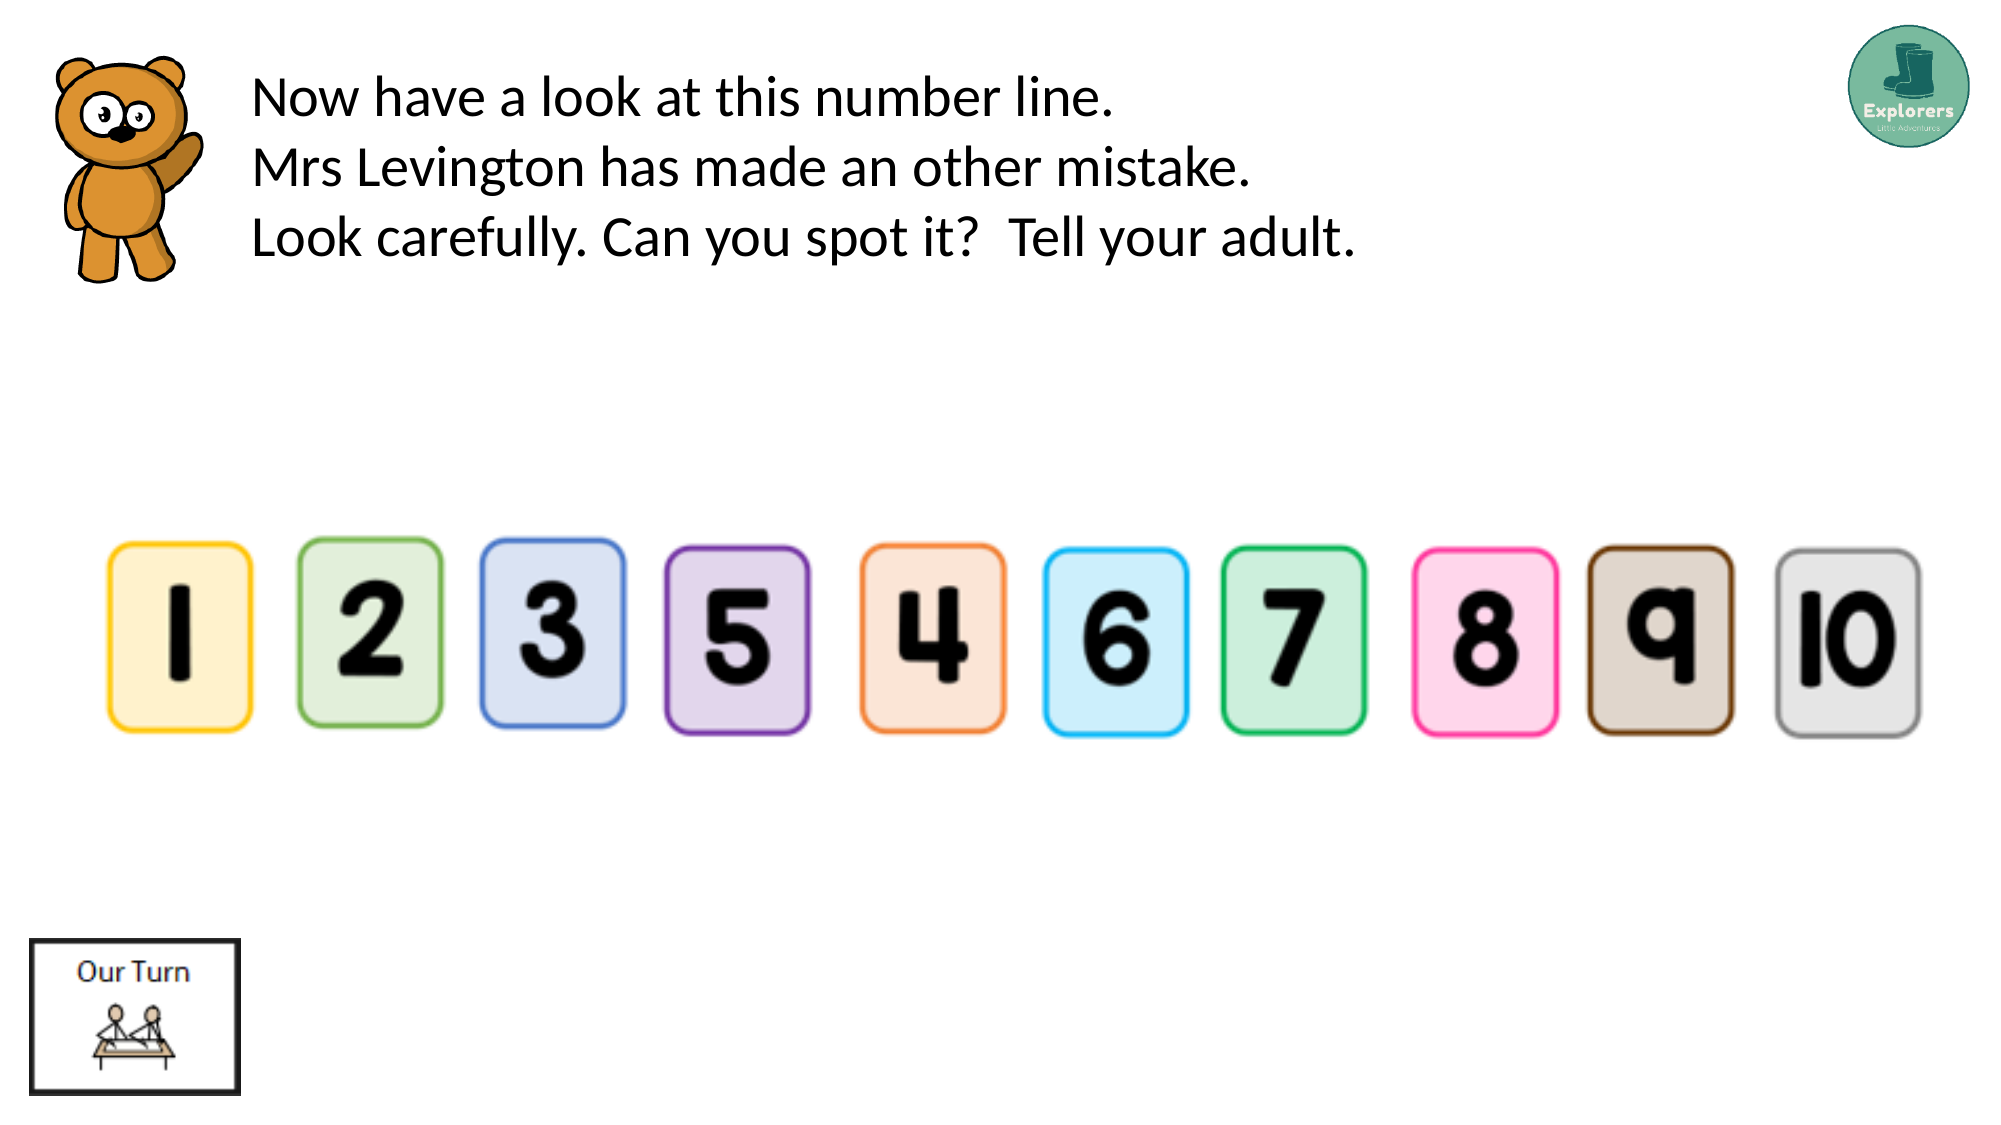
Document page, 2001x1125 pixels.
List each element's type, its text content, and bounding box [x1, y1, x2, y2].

picture [1, 17, 257, 308]
picture [29, 938, 241, 1097]
picture [85, 518, 1937, 790]
text_box Now have a look at this number line. Mrs Levington has made an other mistake. Look carefully. Can you spot it? Tell your adult. [256, 50, 1846, 276]
picture [1817, 0, 2000, 178]
